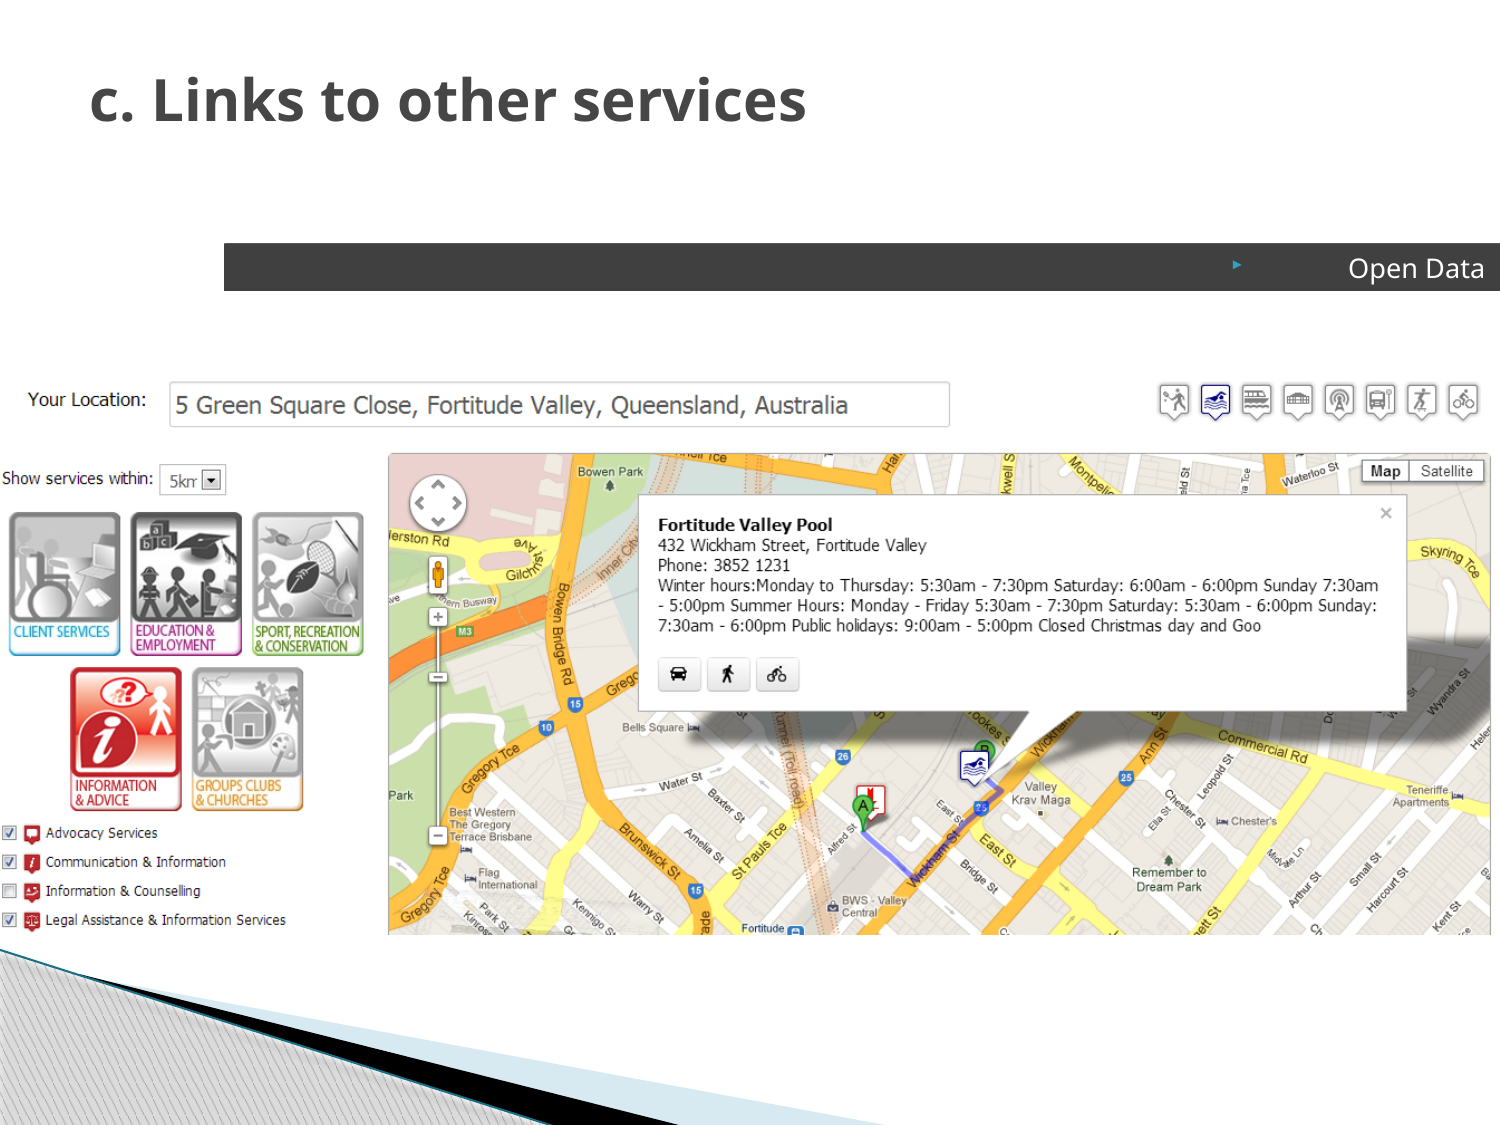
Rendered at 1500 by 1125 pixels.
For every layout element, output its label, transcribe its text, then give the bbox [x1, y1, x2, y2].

text_box Open Data [224, 243, 1500, 291]
picture [0, 349, 1500, 935]
text_box c. Links to other services [74, 45, 1425, 141]
